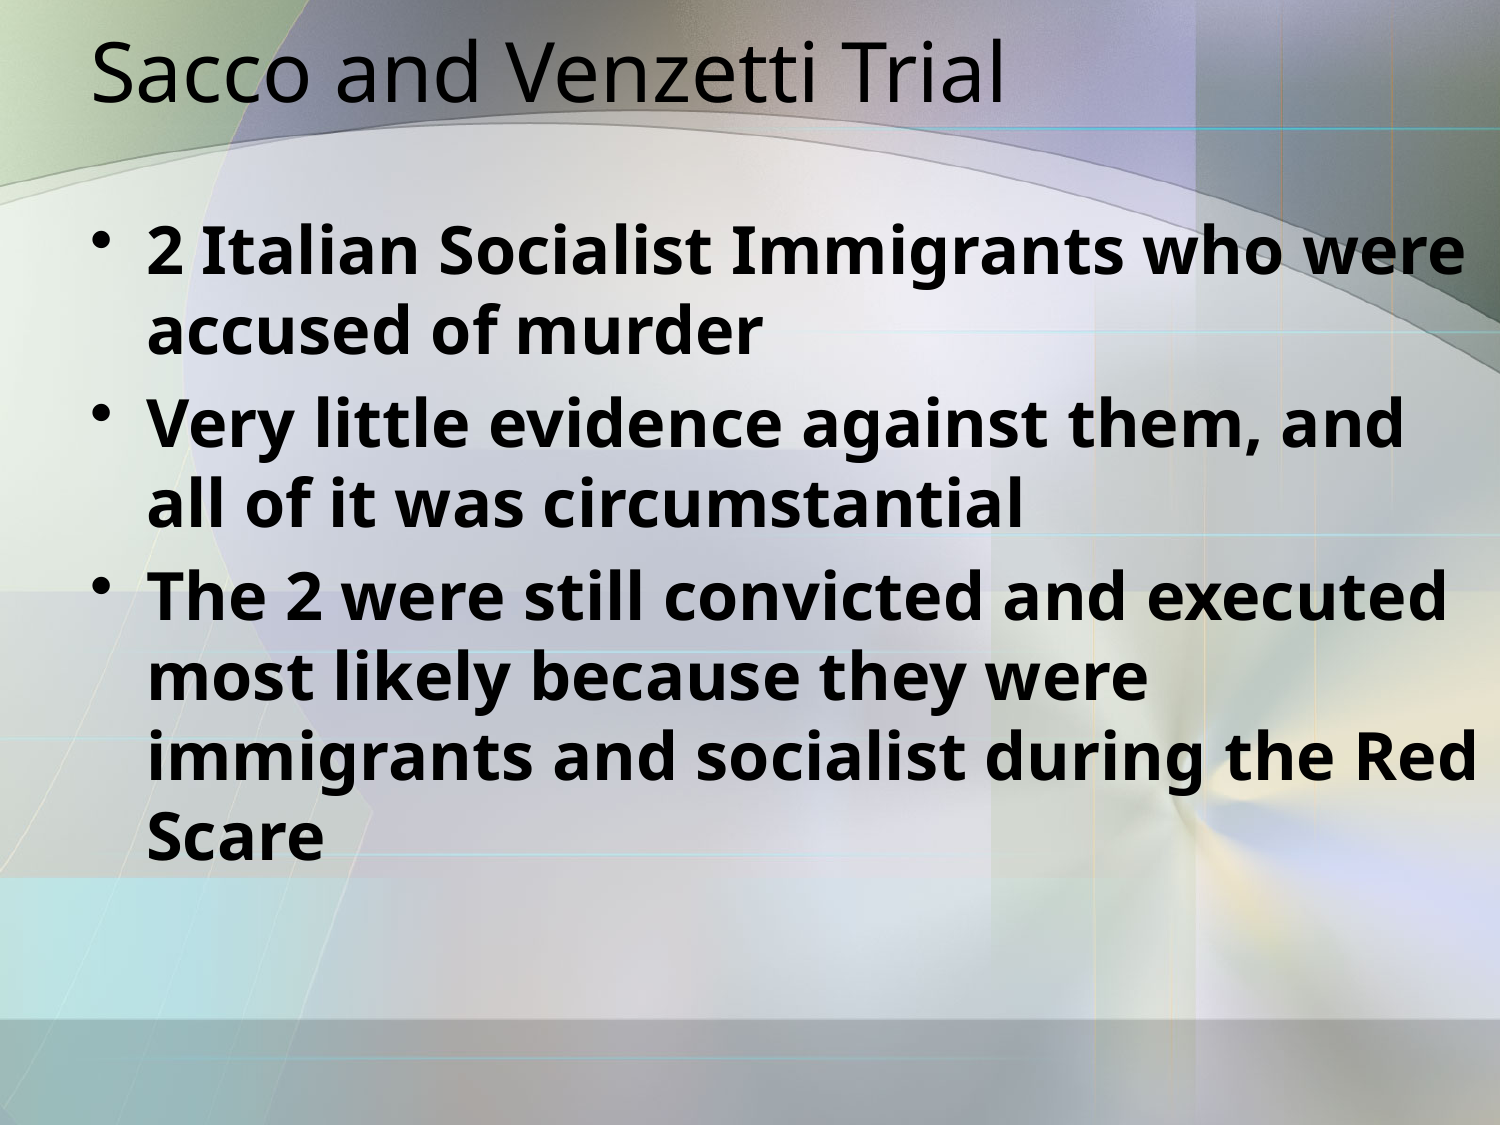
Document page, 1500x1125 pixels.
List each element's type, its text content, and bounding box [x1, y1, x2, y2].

title Sacco and Venzetti Trial [75, 12, 1500, 125]
list 2 Italian Socialist Immigrants who were accused of murder Very little evidence against them, and all of it was circumstantial The 2 were still convicted and executed most likely because they were immigrants and socialist during the Red Scare [75, 200, 1500, 1063]
picture [0, 0, 1500, 1125]
